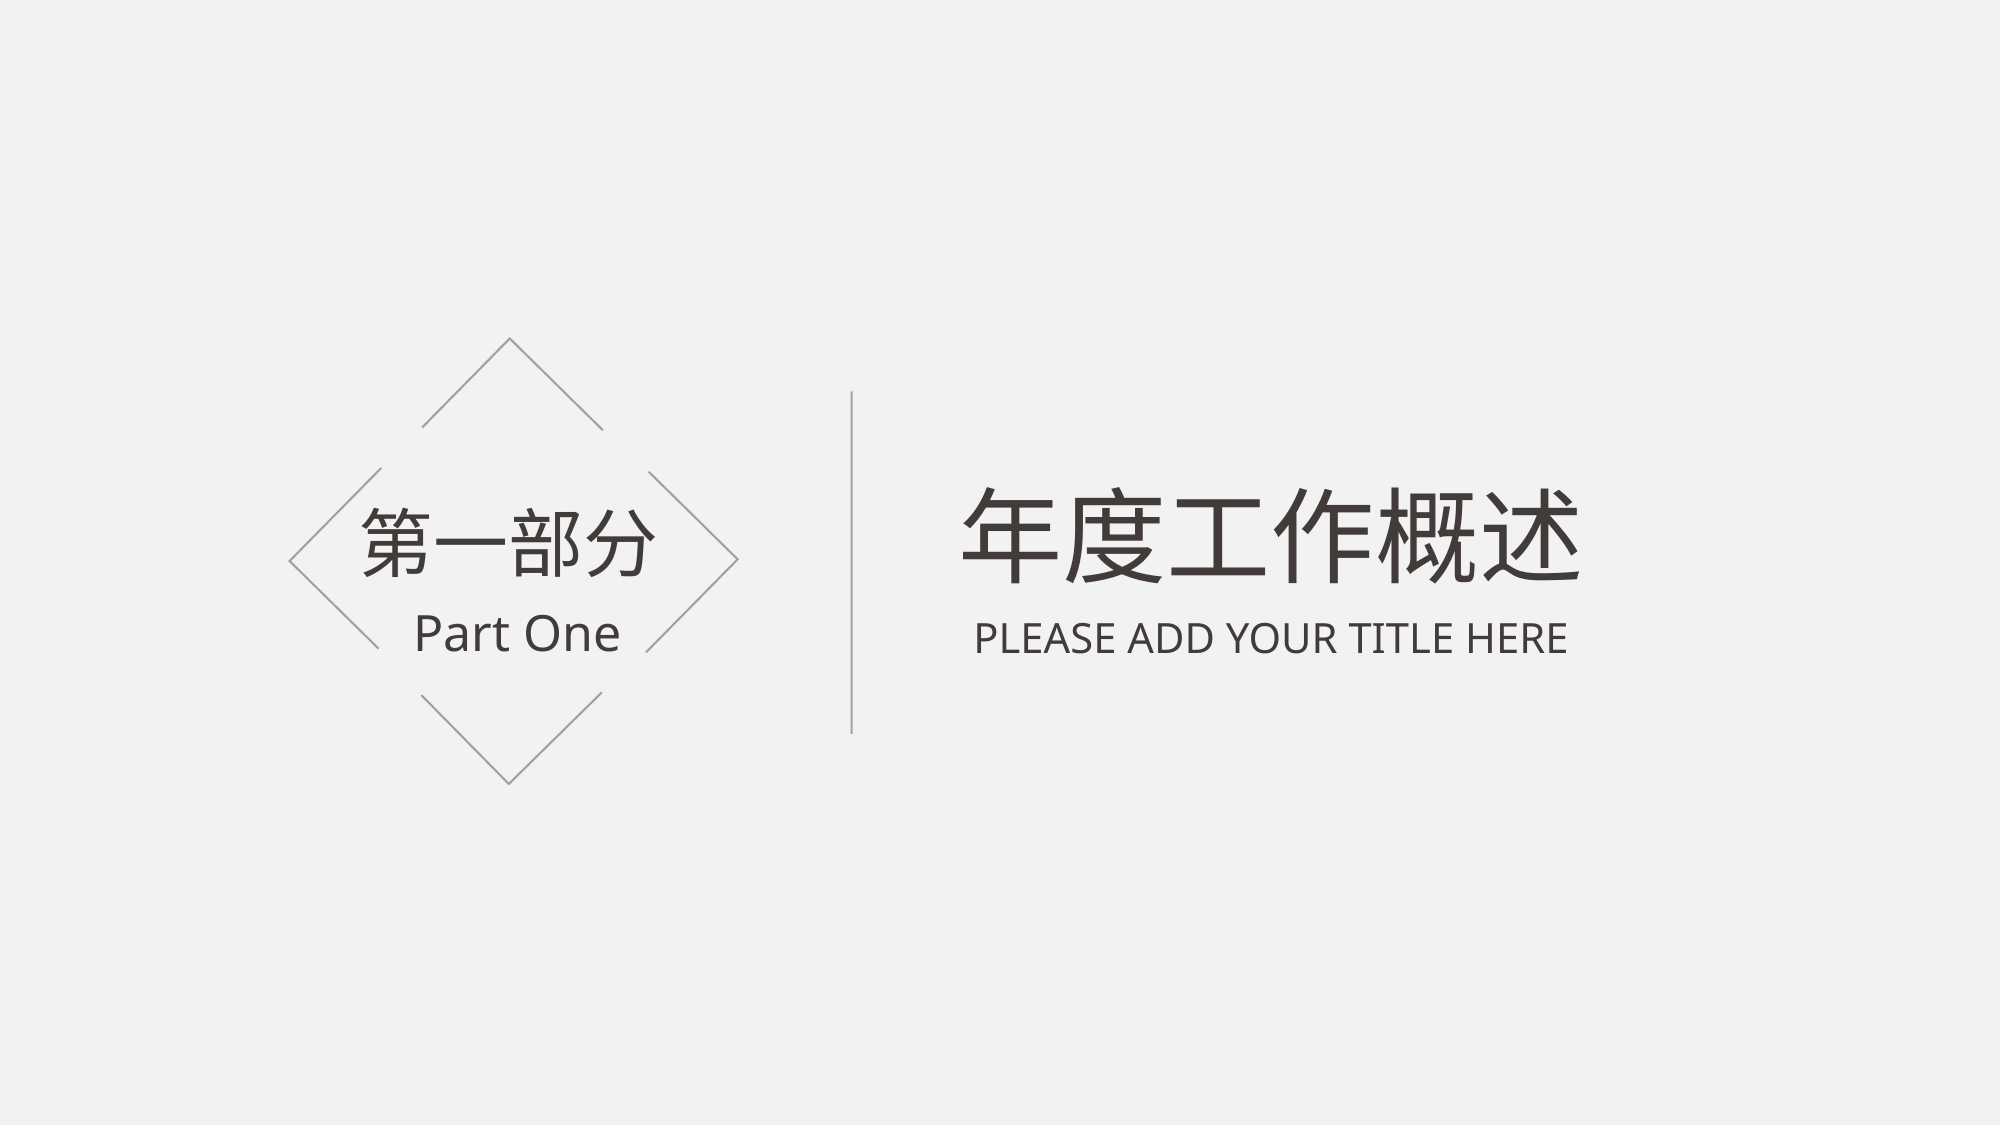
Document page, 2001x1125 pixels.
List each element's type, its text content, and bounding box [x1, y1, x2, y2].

text_box PLEASE ADD YOUR TITLE HERE [956, 604, 1586, 670]
text_box 年度工作概述 [937, 463, 1604, 604]
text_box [289, 338, 738, 784]
